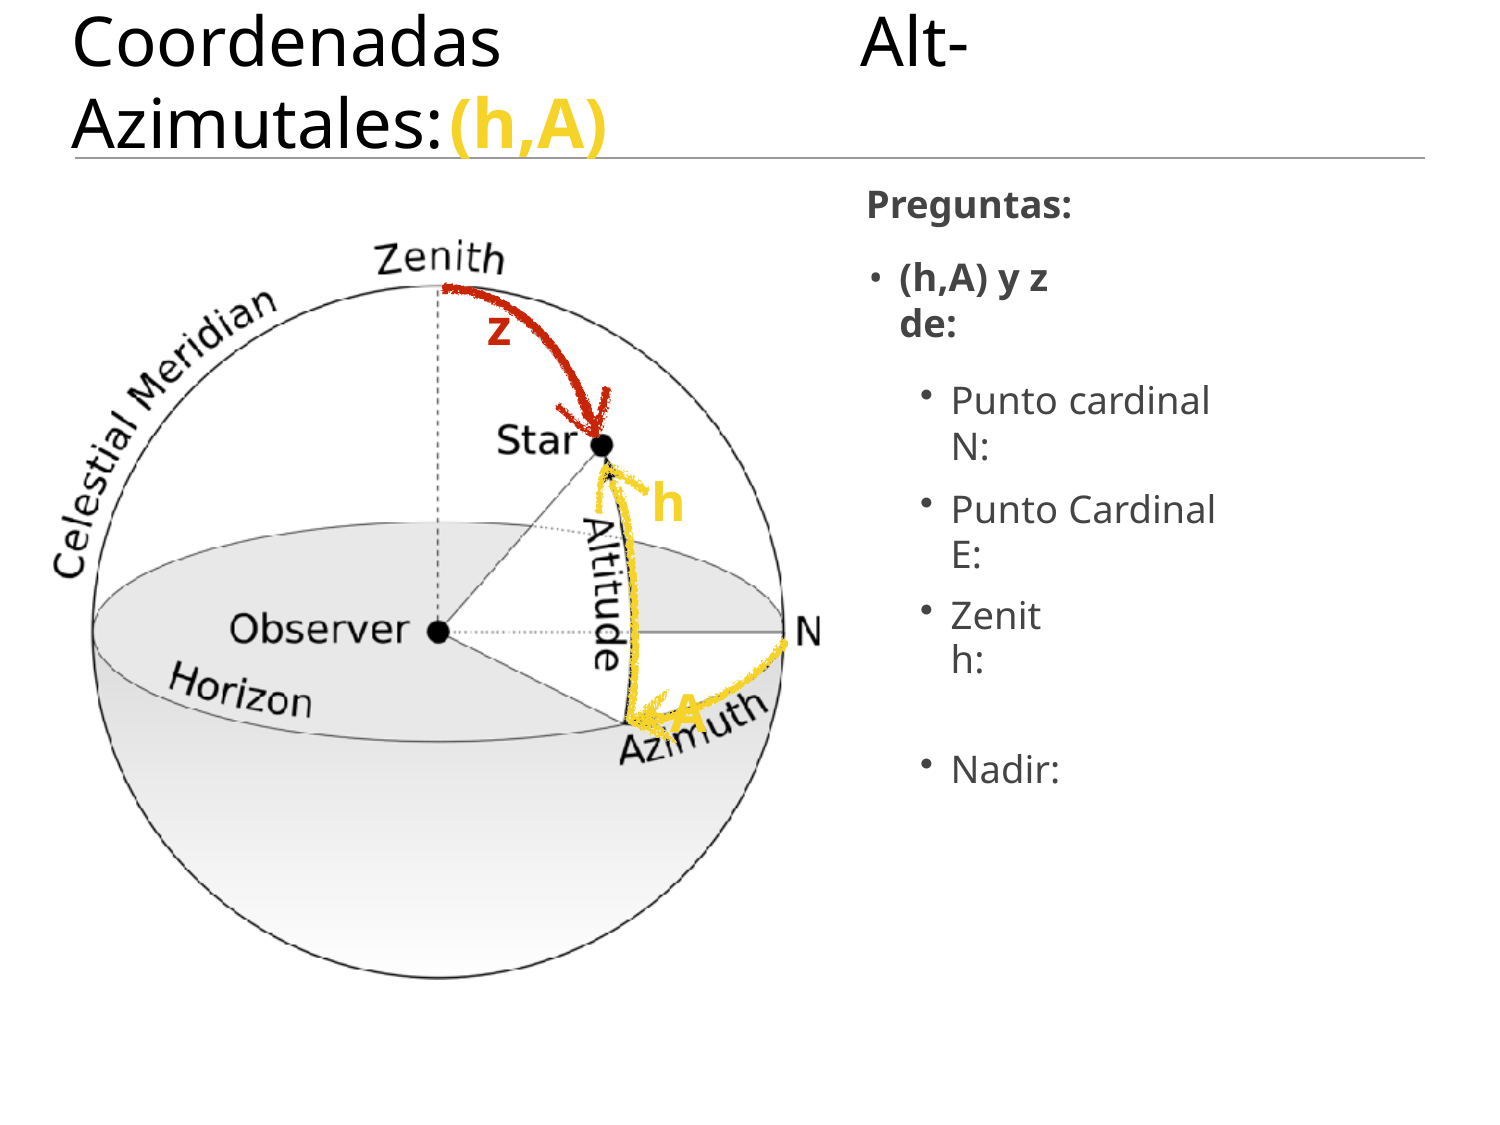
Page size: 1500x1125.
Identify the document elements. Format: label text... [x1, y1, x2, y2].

text_box [440, 282, 612, 438]
title Coordenadas Alt-Azimutales: (h,A) [70, 0, 993, 175]
text_box Zenith: A Nadir: [669, 591, 1064, 792]
text_box Preguntas: (h,A) y z de: [864, 178, 1110, 345]
text_box Punto Cardinal E: [918, 483, 1238, 577]
text_box Punto cardinal N: [918, 375, 1236, 468]
text_box h [650, 467, 685, 532]
text_box [594, 461, 789, 743]
text_box z [486, 294, 516, 356]
text_box [53, 238, 821, 980]
